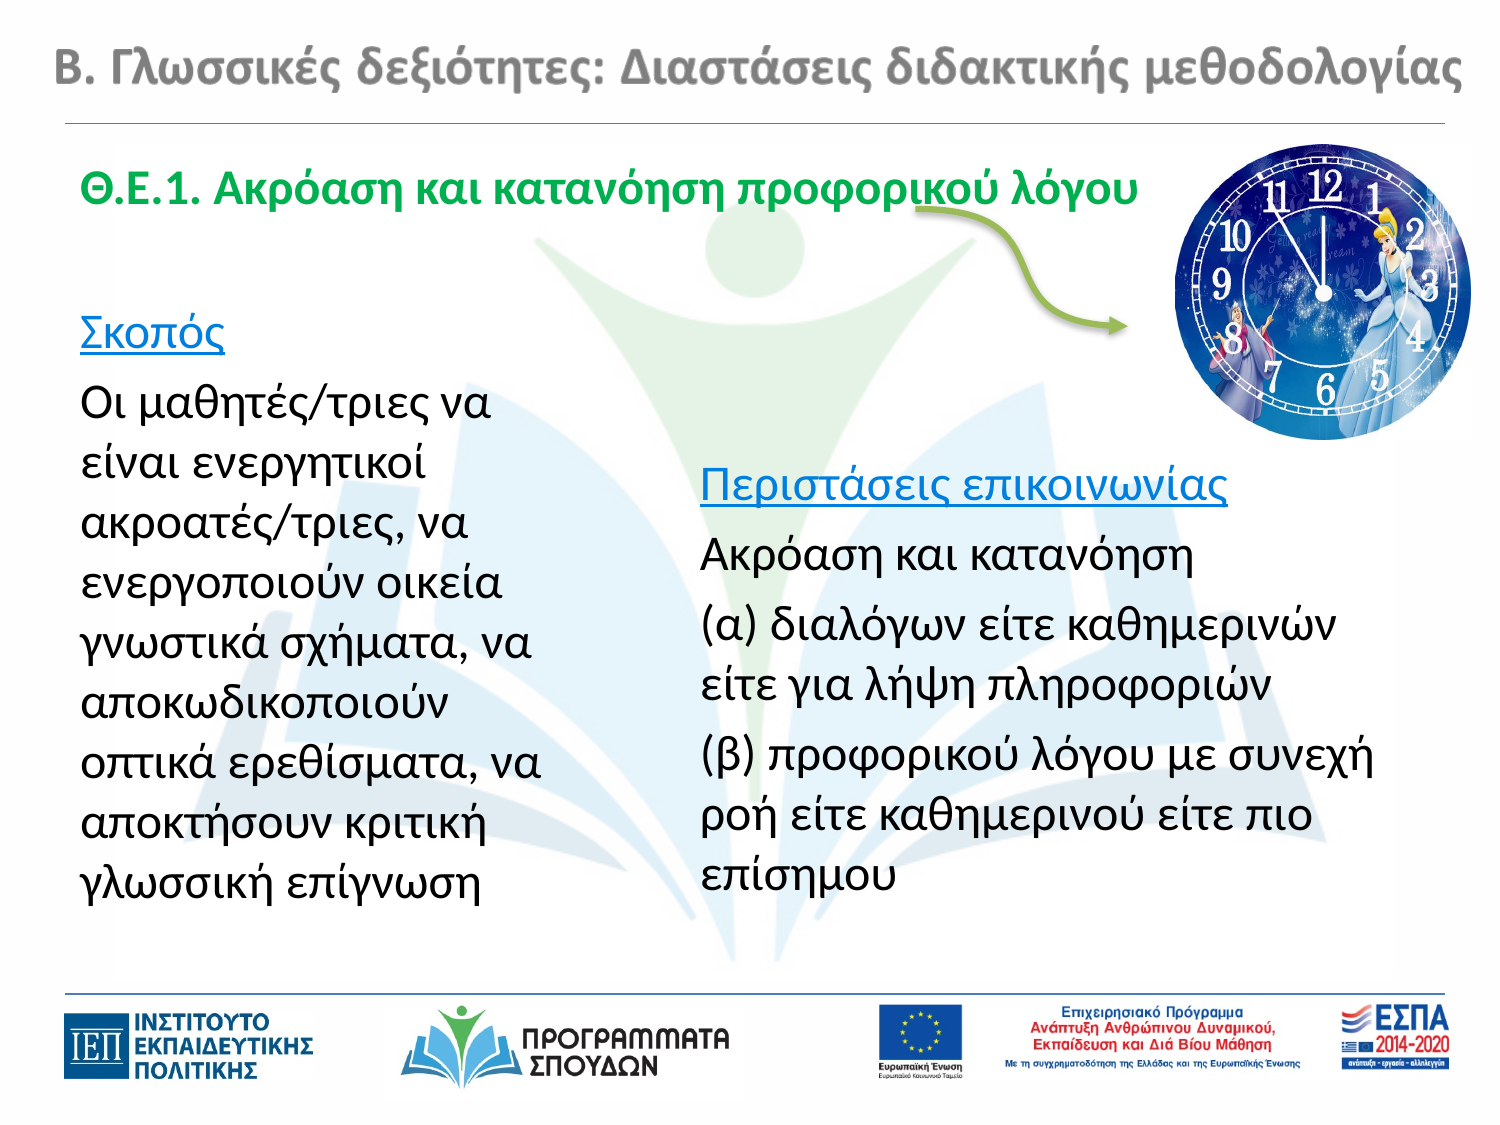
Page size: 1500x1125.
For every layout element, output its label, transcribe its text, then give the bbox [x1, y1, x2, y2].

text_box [915, 208, 1129, 327]
picture [64, 1013, 313, 1079]
picture [385, 995, 743, 1099]
picture [18, 15, 1500, 132]
picture [1174, 143, 1471, 440]
list Περιστάσεις επικοινωνίας Ακρόαση και κατανόηση (α) διαλόγων είτε καθημερινών είτε για λήψη πληροφοριών (β) προφορικού λόγου με συνεχή ροή είτε καθημερινού είτε πιο επίσημου [684, 442, 1435, 917]
picture [879, 1000, 1449, 1079]
list Σκοπός Οι μαθητές/τριες να είναι ενεργητικοί ακροατές/τριες, να ενεργοποιούν οικεία γνωστικά σχήματα, να αποκωδικοποιούν οπτικά ερεθίσματα, να αποκτήσουν κριτική γλωσσική επίγνωση [64, 290, 559, 917]
list Θ.Ε.1. Ακρόαση και κατανόηση προφορικού λόγου [64, 146, 1170, 230]
